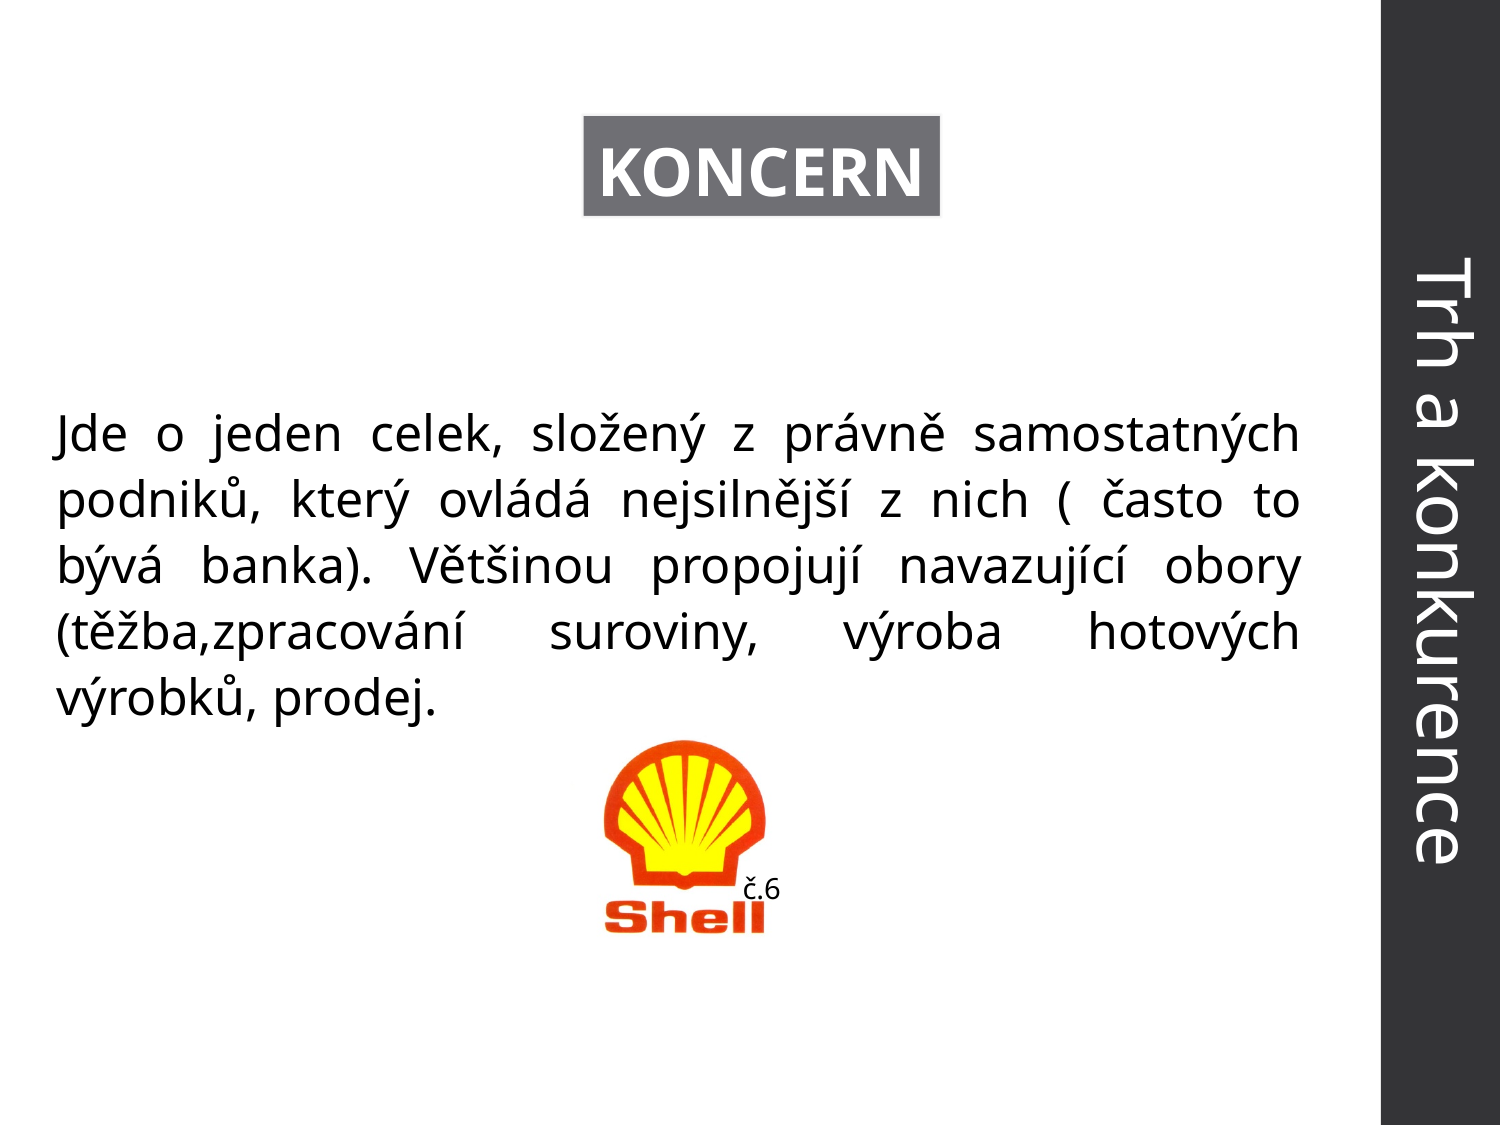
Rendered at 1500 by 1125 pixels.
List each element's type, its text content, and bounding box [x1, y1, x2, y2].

picture [531, 718, 828, 941]
text_box Trh a konkurence [1395, 0, 1500, 1125]
text_box KONCERN [581, 113, 943, 219]
text_box Jde o jeden celek, složený z právně samostatných podniků, který ovládá nejsilnější z nich ( často to bývá banka). Většinou propojují navazující obory (těžba,zpracování suroviny, výroba hotových výrobků, prodej. [41, 388, 1317, 733]
